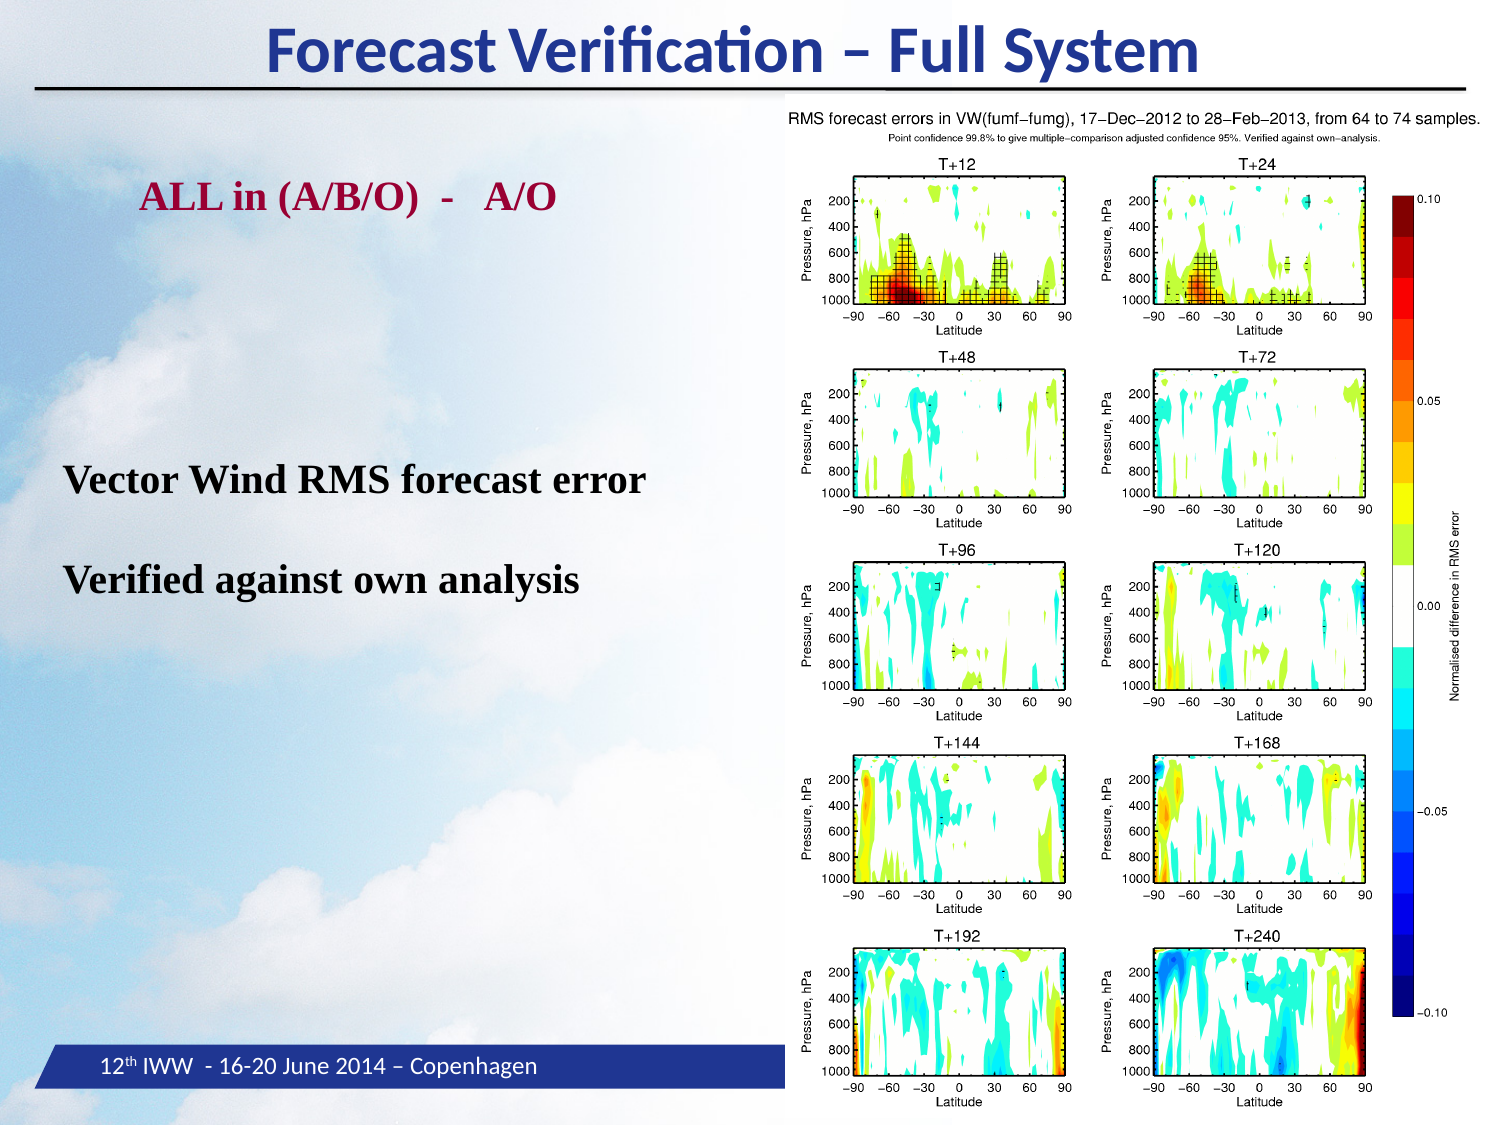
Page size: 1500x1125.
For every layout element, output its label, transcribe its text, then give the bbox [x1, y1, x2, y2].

text_box Forecast Verification – Full System [0, 0, 1483, 94]
picture [0, 94, 1482, 1125]
text_box ALL in (A/B/O) - A/O [123, 160, 640, 226]
text_box Vector Wind RMS forecast error Verified against own analysis [47, 444, 722, 610]
